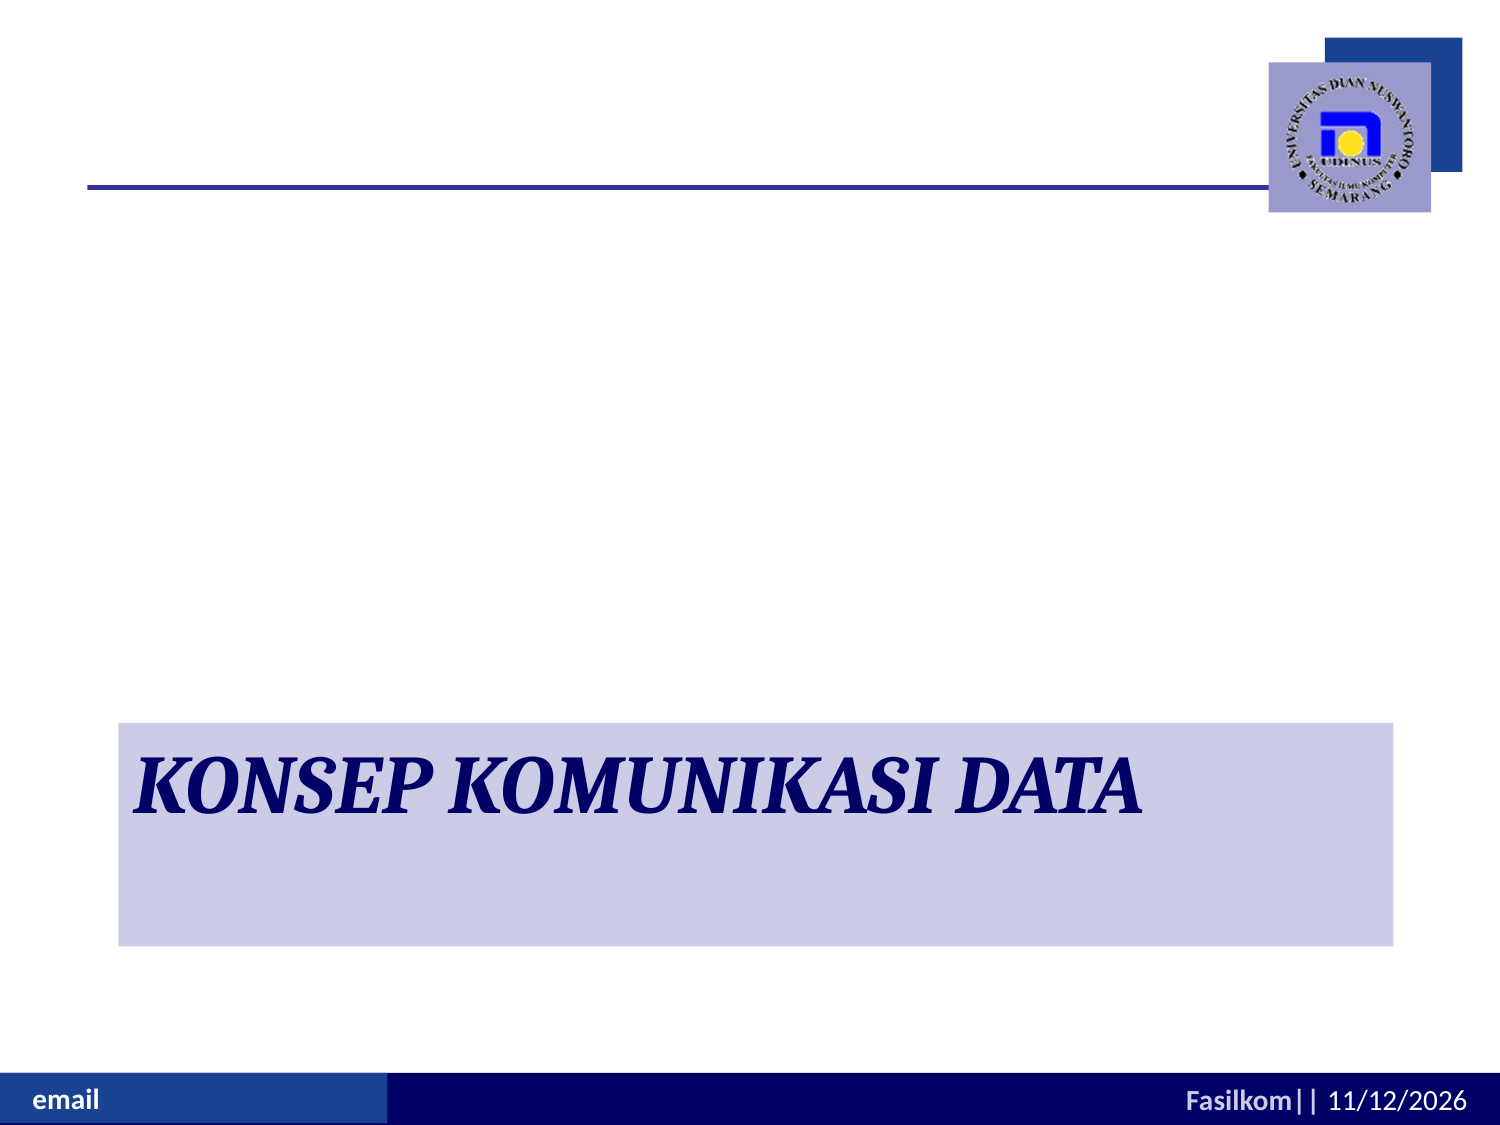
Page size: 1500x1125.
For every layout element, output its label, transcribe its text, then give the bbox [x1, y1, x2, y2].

title Konsep Komunikasi Data [118, 722, 1394, 947]
picture [1273, 62, 1427, 216]
